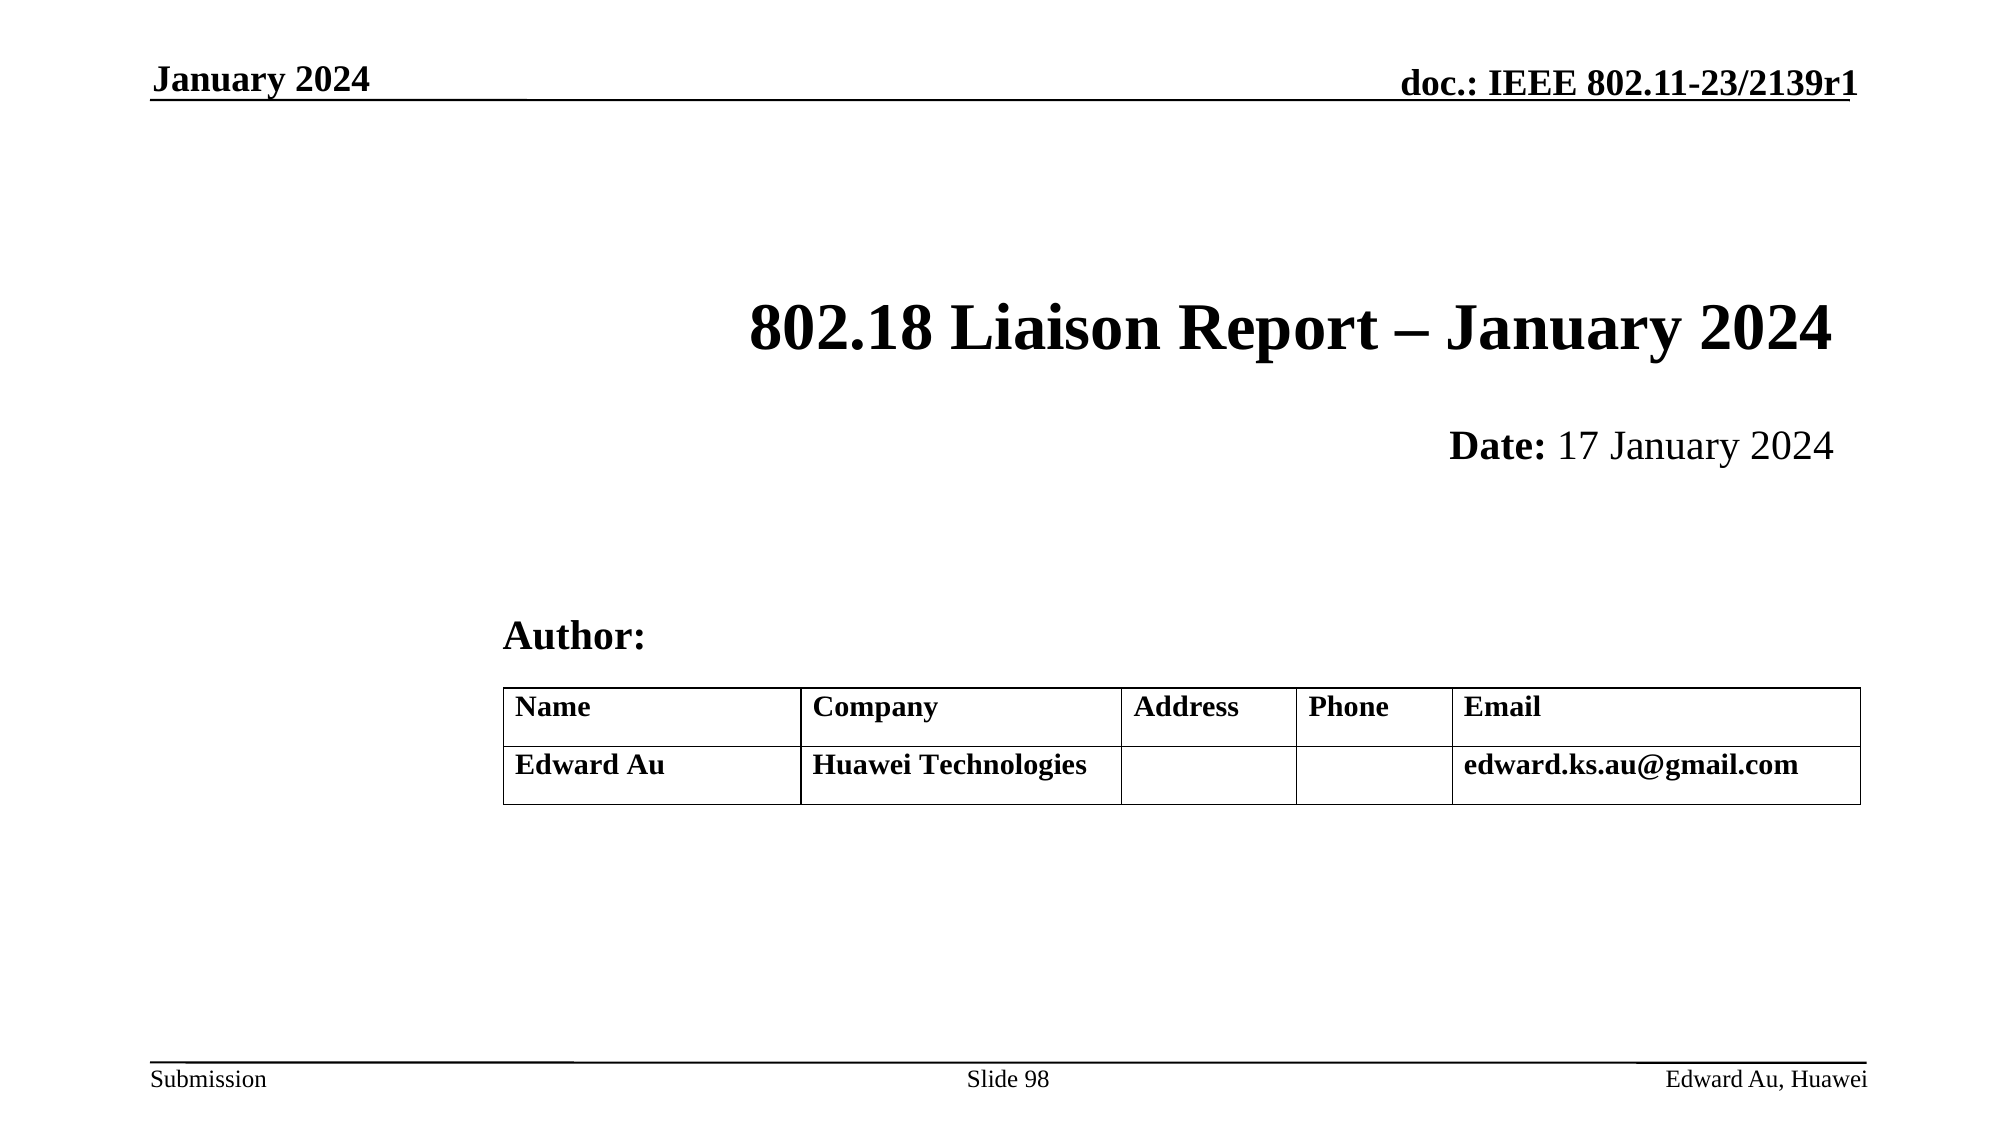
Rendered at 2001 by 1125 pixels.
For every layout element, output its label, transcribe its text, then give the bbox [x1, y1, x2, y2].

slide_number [152, 54, 563, 100]
list Date: 17 January 2024 [574, 410, 1851, 538]
title 802.18 Liaison Report – January 2024 [574, 235, 1851, 410]
text_box Author: [487, 599, 725, 663]
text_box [487, 687, 1898, 1125]
